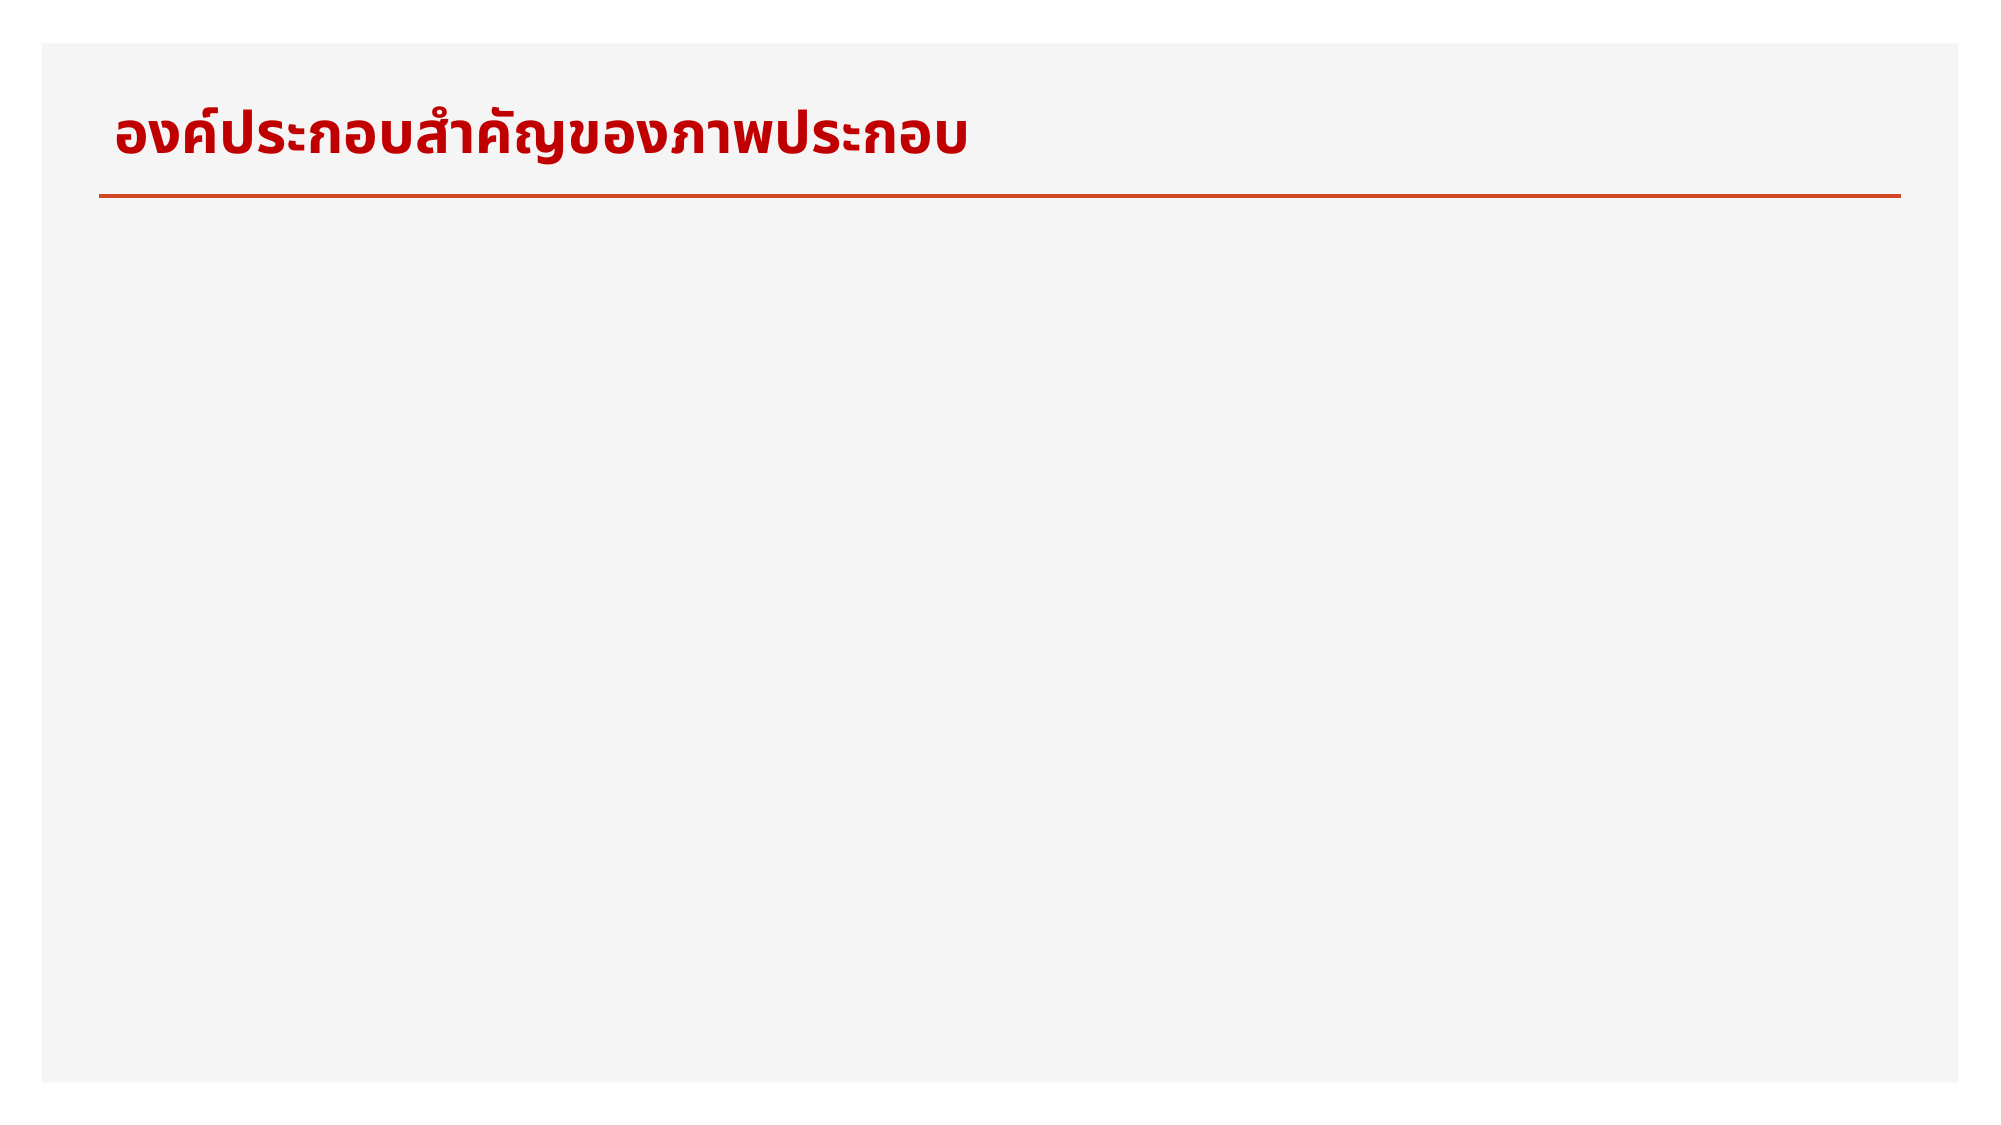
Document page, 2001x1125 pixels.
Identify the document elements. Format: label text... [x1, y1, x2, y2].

title องค์ประกอบสำคัญของภาพประกอบ [99, 73, 1901, 197]
